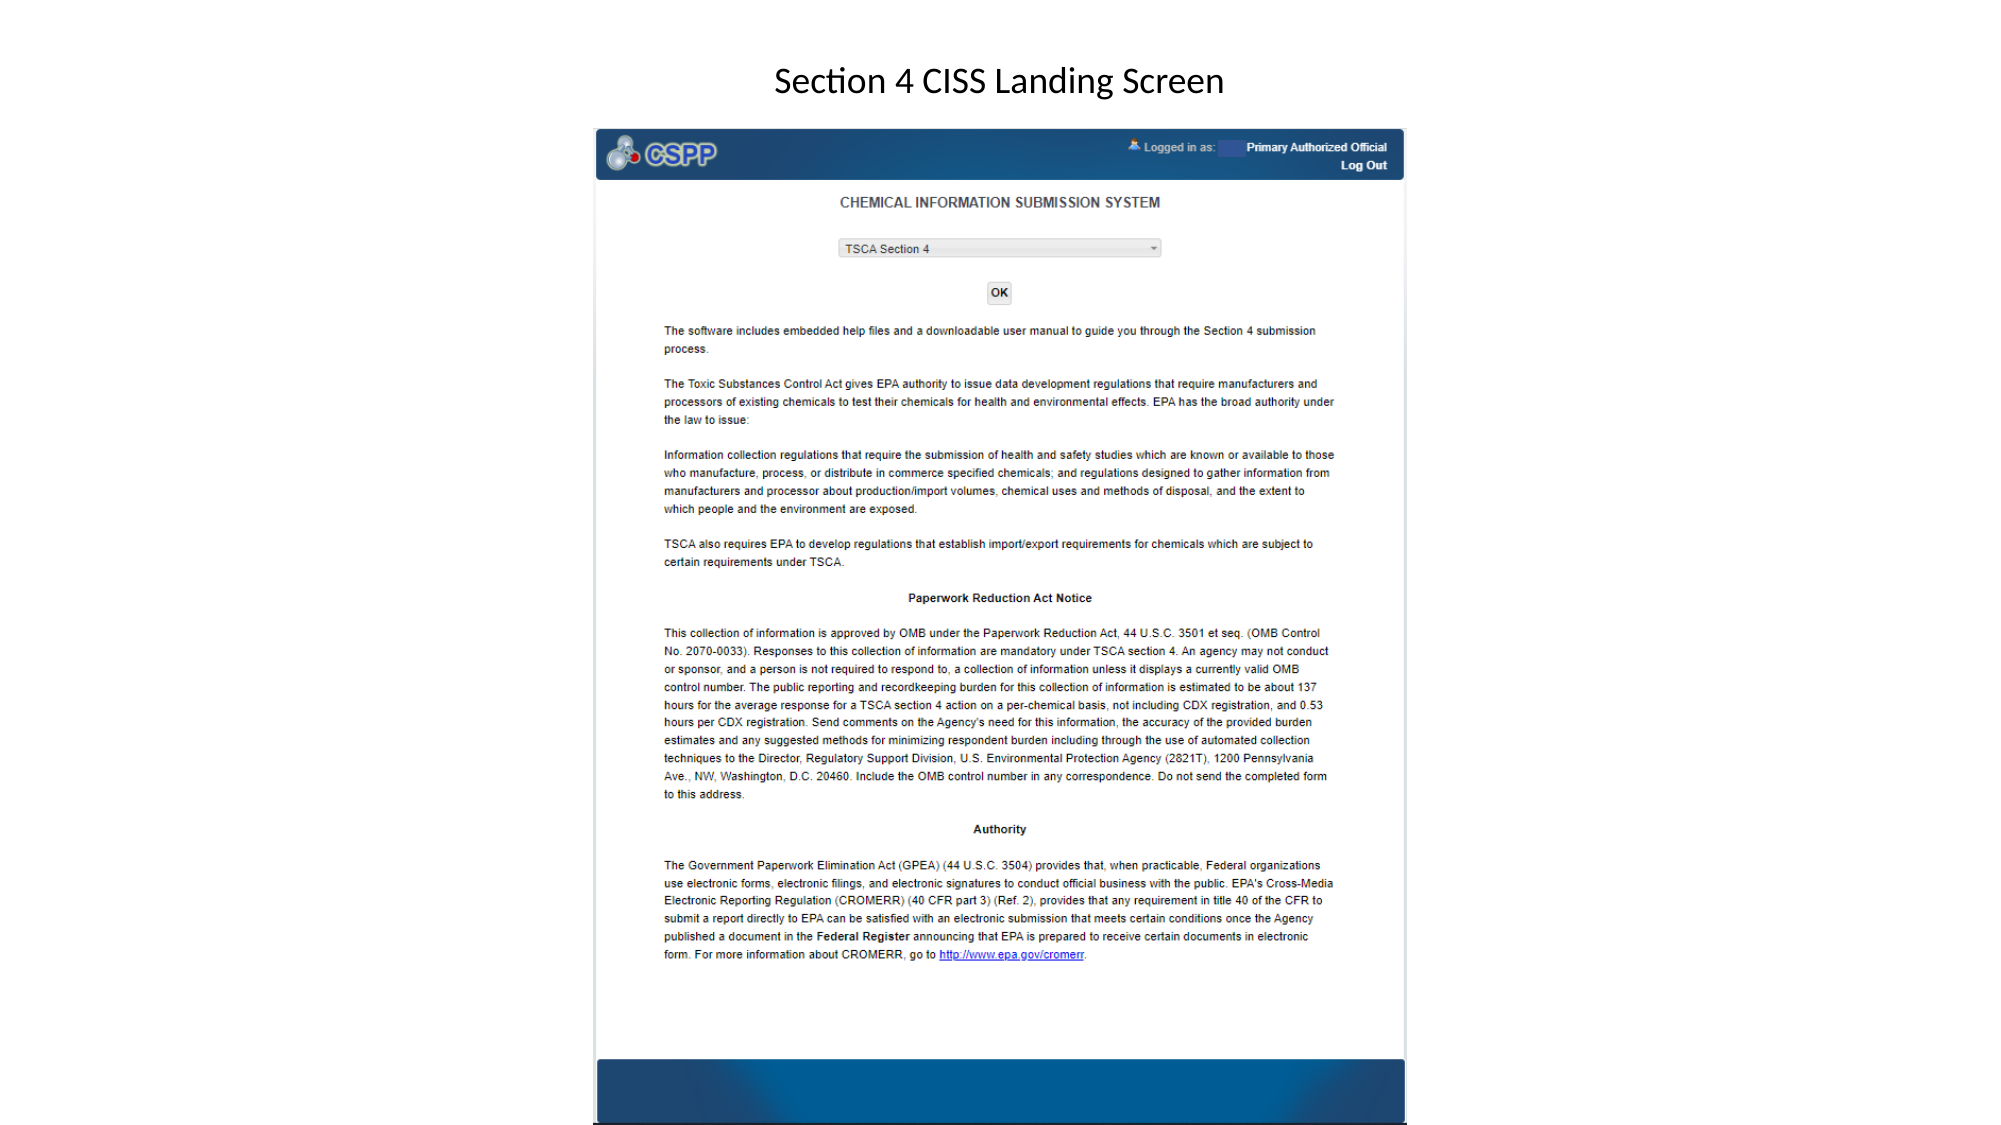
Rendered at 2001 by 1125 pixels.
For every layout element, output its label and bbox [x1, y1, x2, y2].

text_box [593, 48, 1407, 1125]
